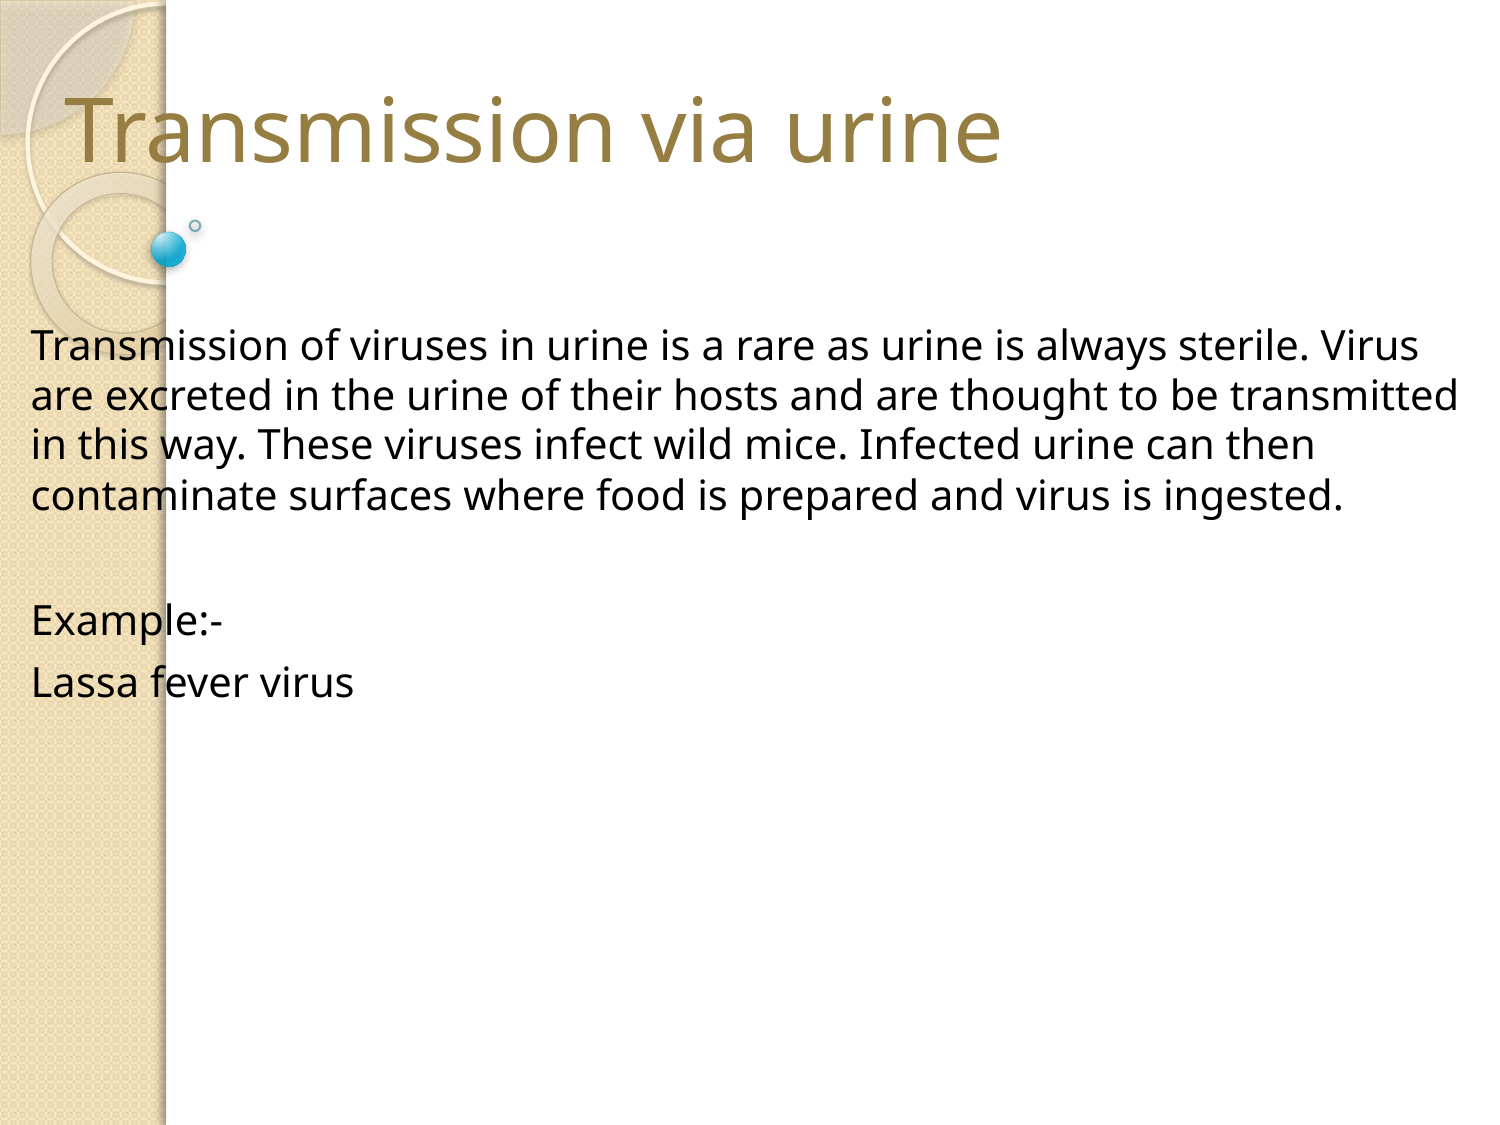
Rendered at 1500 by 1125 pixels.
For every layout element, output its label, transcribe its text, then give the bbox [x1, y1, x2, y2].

subtitle Transmission of viruses in urine is a rare as urine is always sterile. Virus are excreted in the urine of their hosts and are thought to be transmitted in this way. These viruses infect wild mice. Infected urine can then contaminate surfaces where food is prepared and virus is ingested. Example:- Lassa fever virus [11, 318, 1480, 925]
title Transmission via urine [50, 0, 1388, 188]
